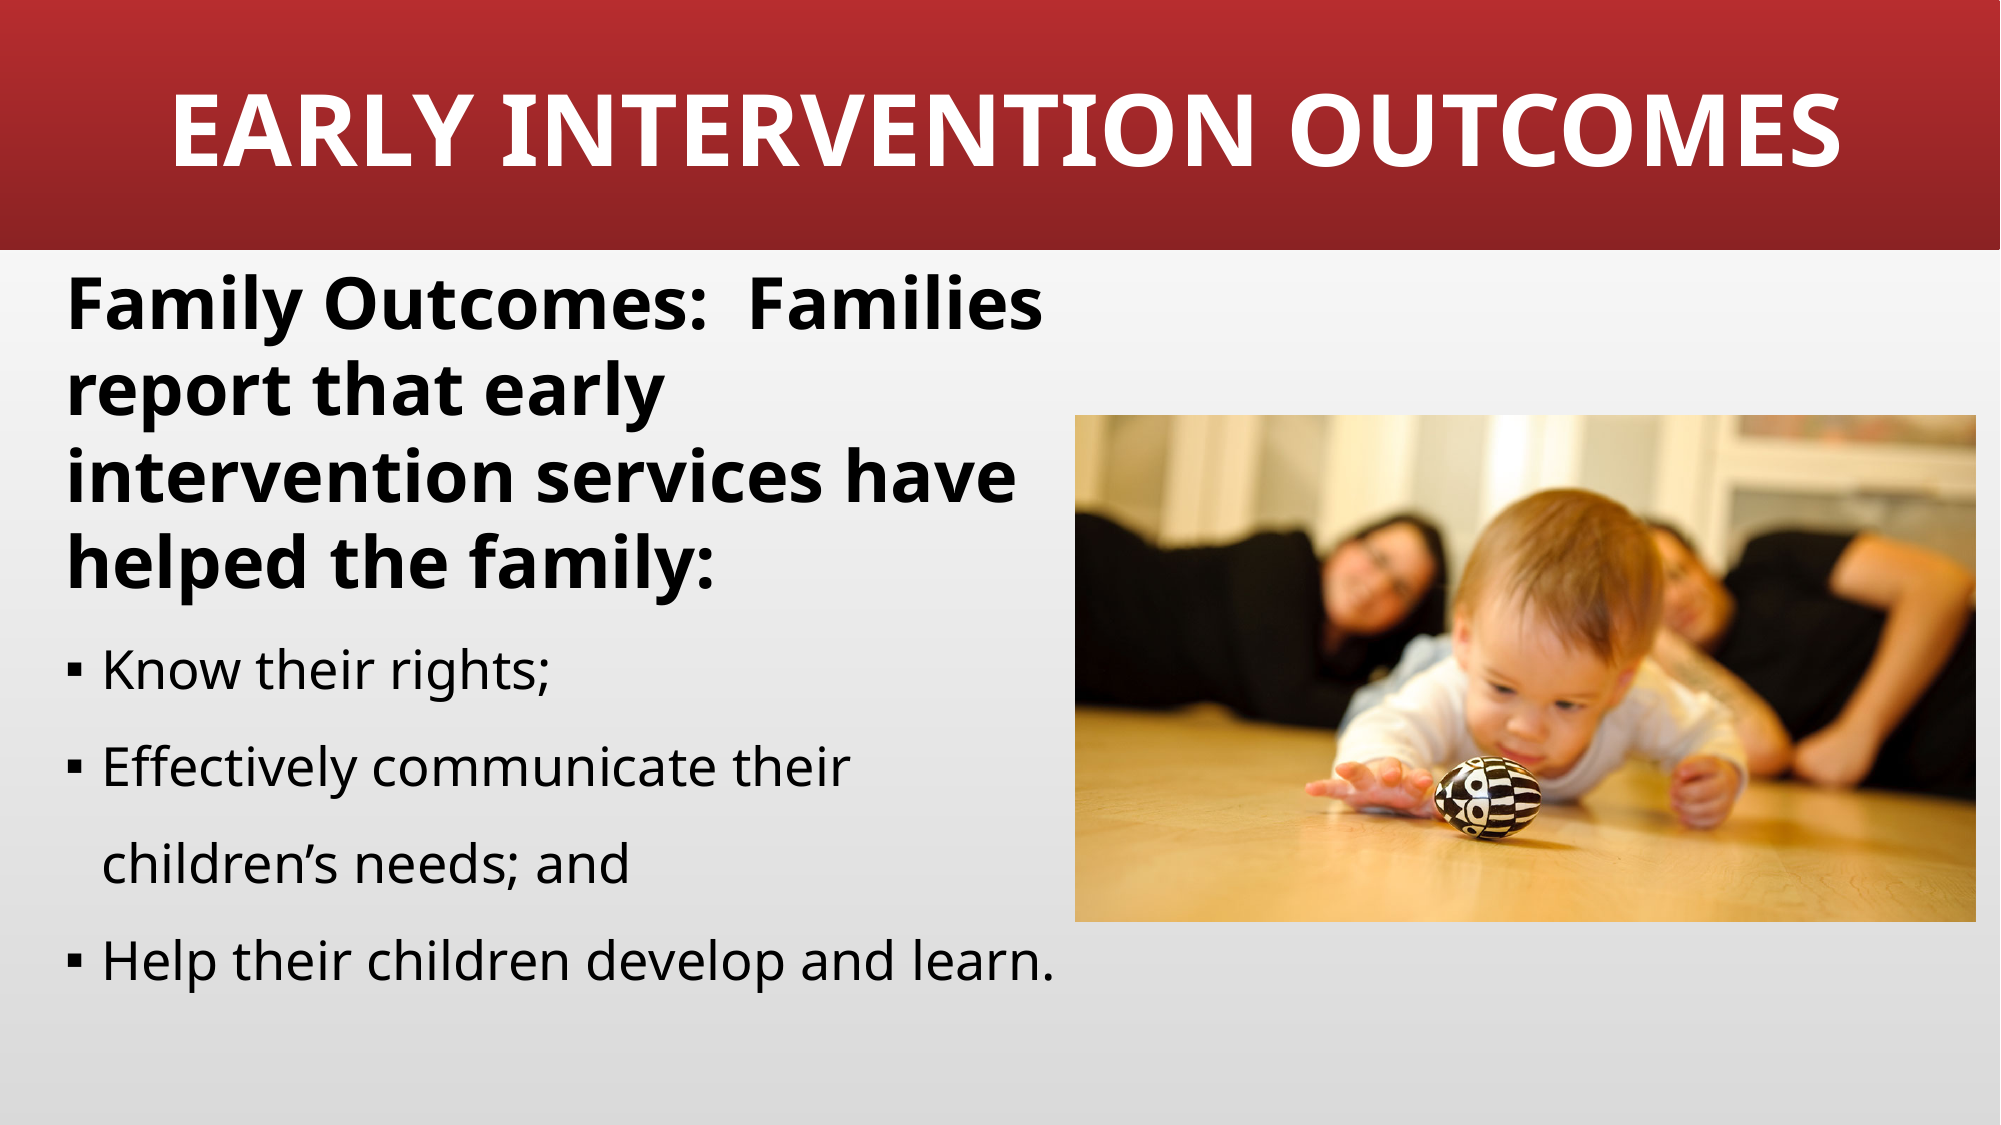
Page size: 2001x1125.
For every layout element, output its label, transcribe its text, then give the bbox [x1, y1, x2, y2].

list Family Outcomes: Families report that early intervention services have helped the family: Know their rights; Effectively communicate their children’s needs; and Help their children develop and learn. [50, 249, 1075, 1088]
title EARLY INTERVENTION OUTCOMES [50, 59, 1963, 209]
picture [1075, 415, 1976, 922]
